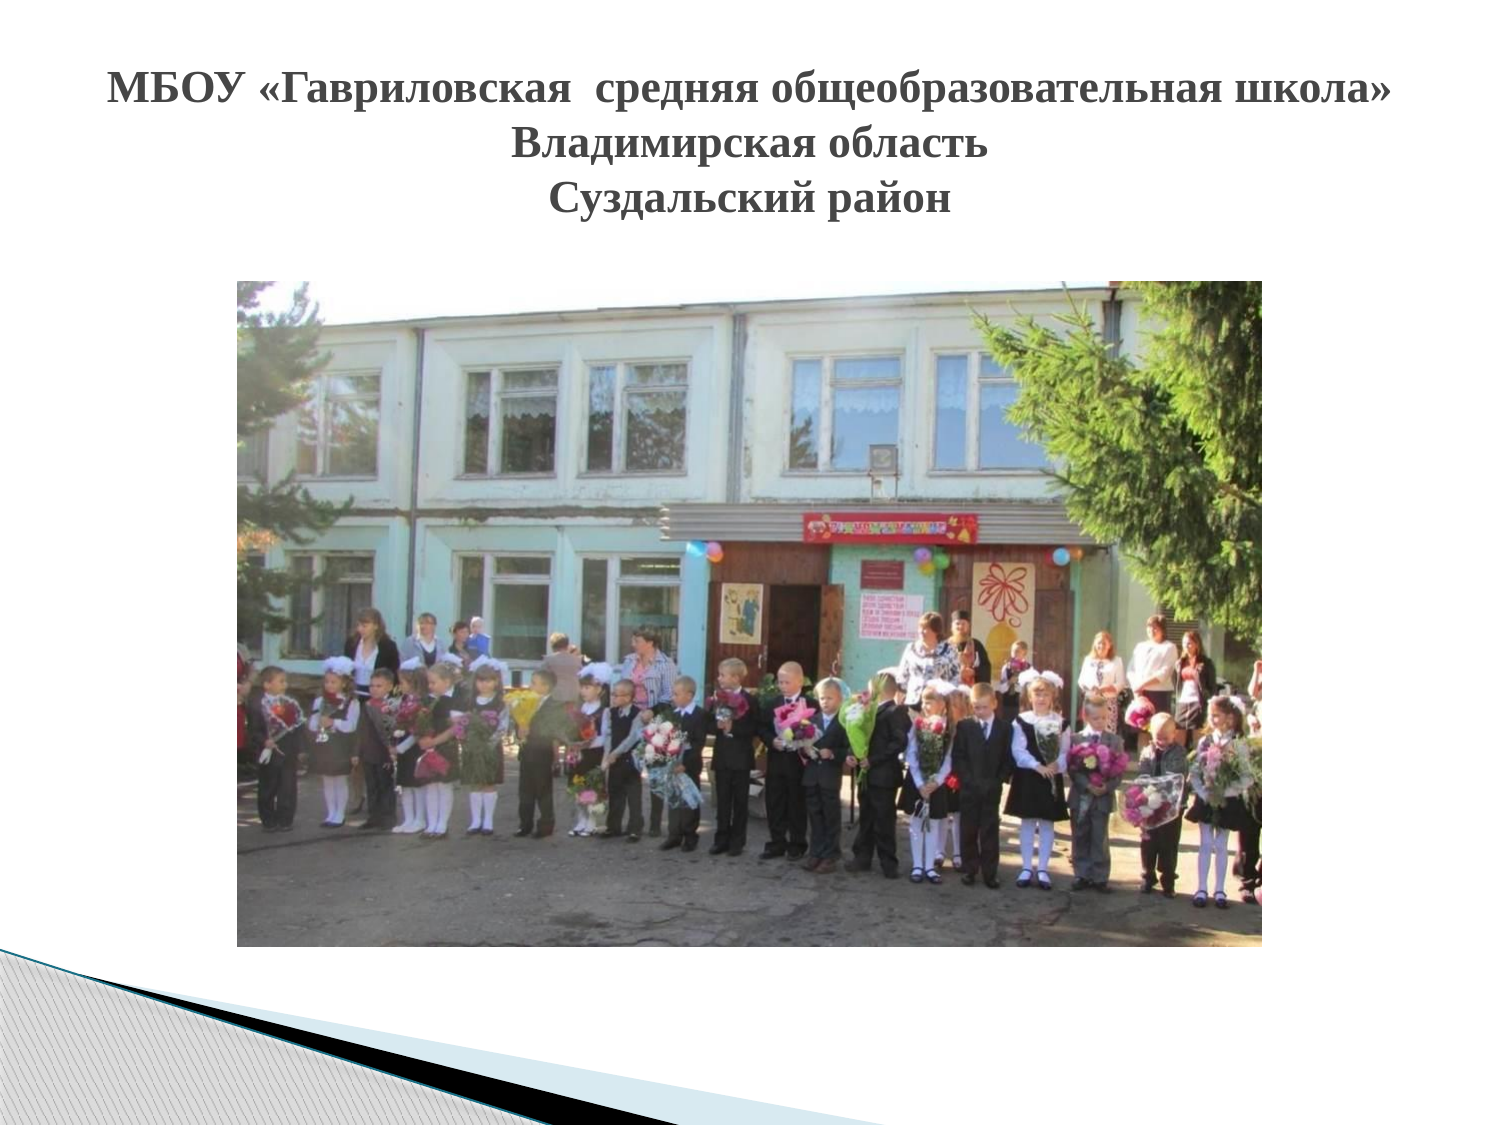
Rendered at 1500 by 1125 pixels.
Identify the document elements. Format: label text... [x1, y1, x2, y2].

title МБОУ «Гавриловская средняя общеобразовательная школа» Владимирская область Суздальский район [75, 45, 1425, 233]
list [237, 281, 1263, 947]
